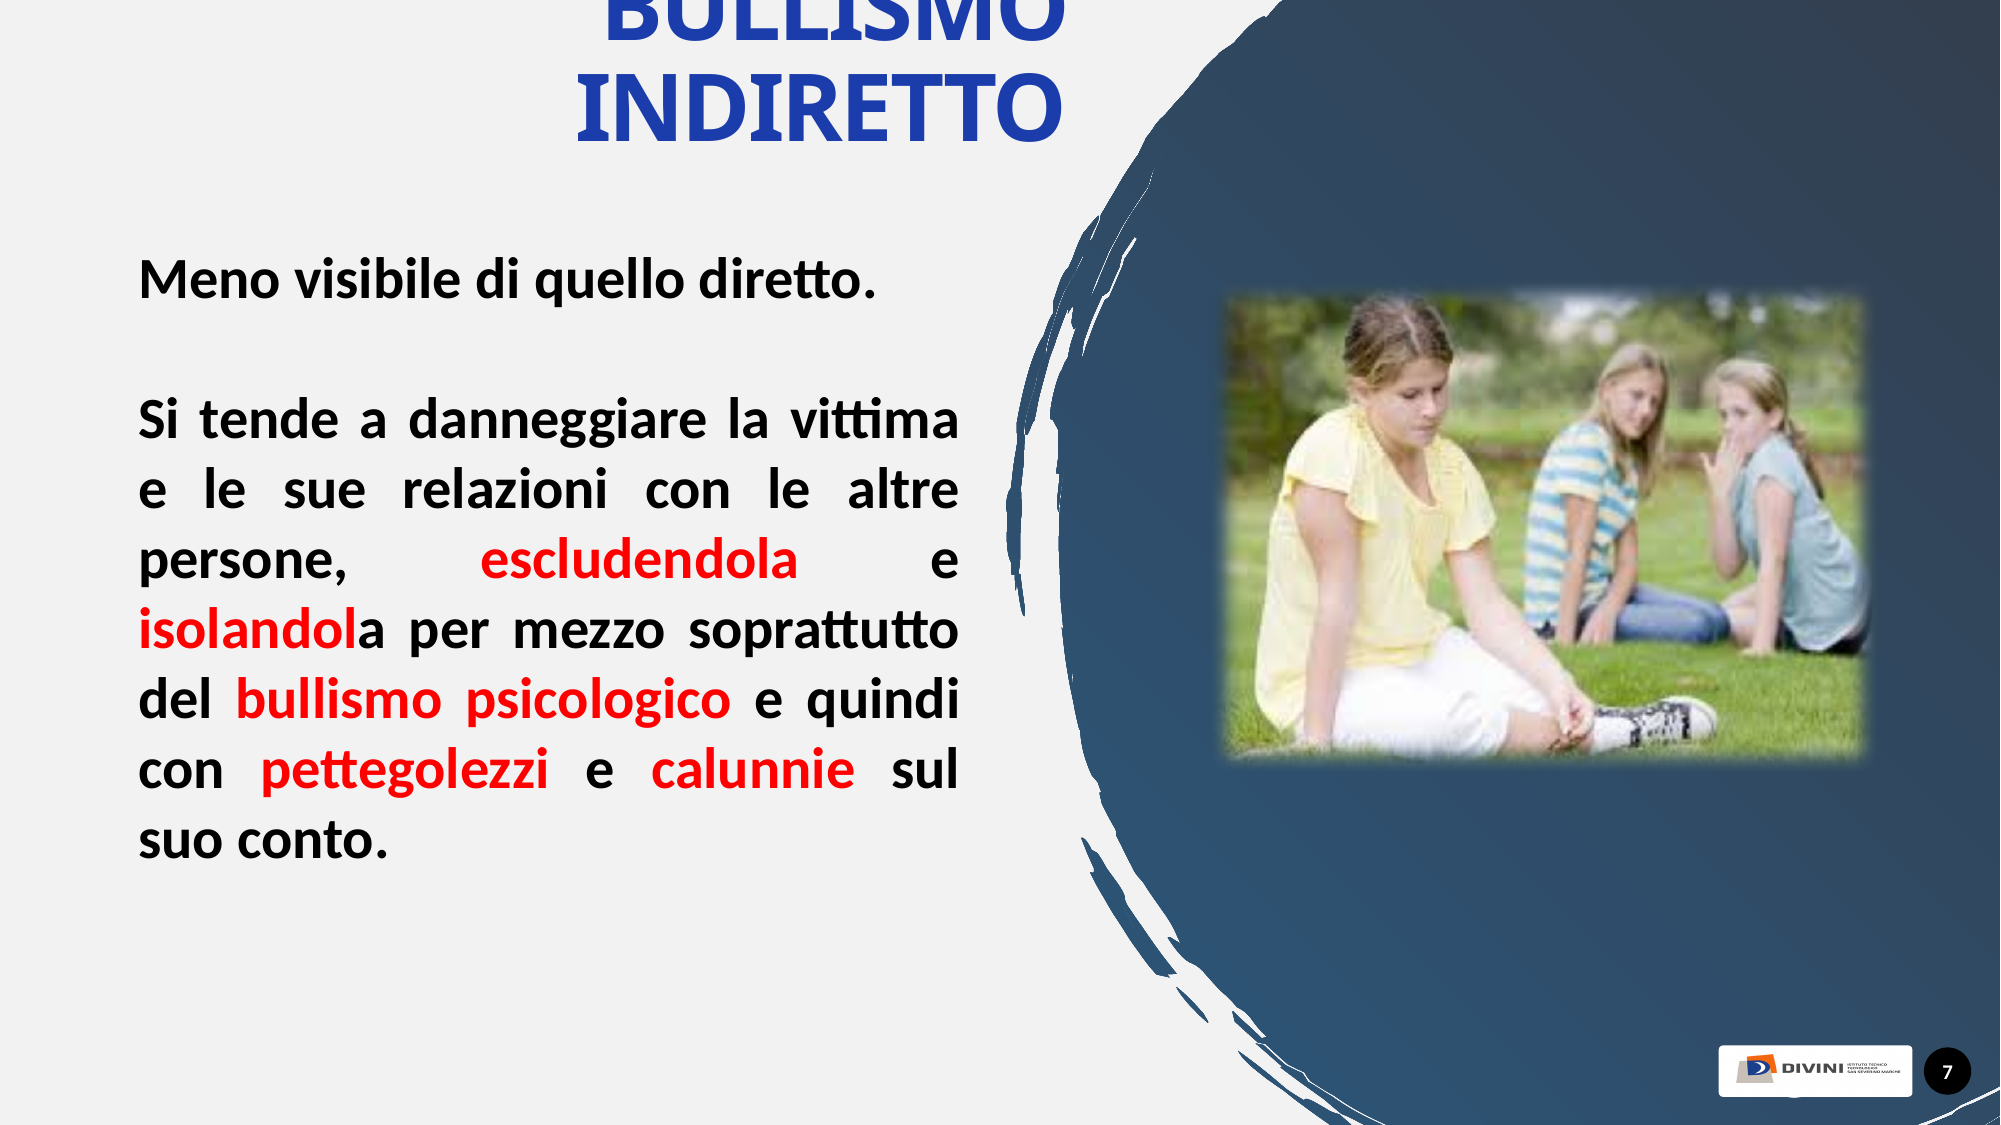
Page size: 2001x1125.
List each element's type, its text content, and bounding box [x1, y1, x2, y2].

picture [1718, 1043, 1913, 1099]
slide_number 7 [1923, 1047, 1972, 1095]
text_box Meno visibile di quello diretto. Si tende a danneggiare la vittima e le sue relazioni con le altre persone, escludendola e isolandola per mezzo soprattutto del bullismo psicologico e quindi con pettegolezzi e calunnie sul suo conto. [123, 232, 975, 878]
title BULLISMO INDIRETTO [146, 44, 1068, 163]
picture [1208, 279, 1880, 774]
